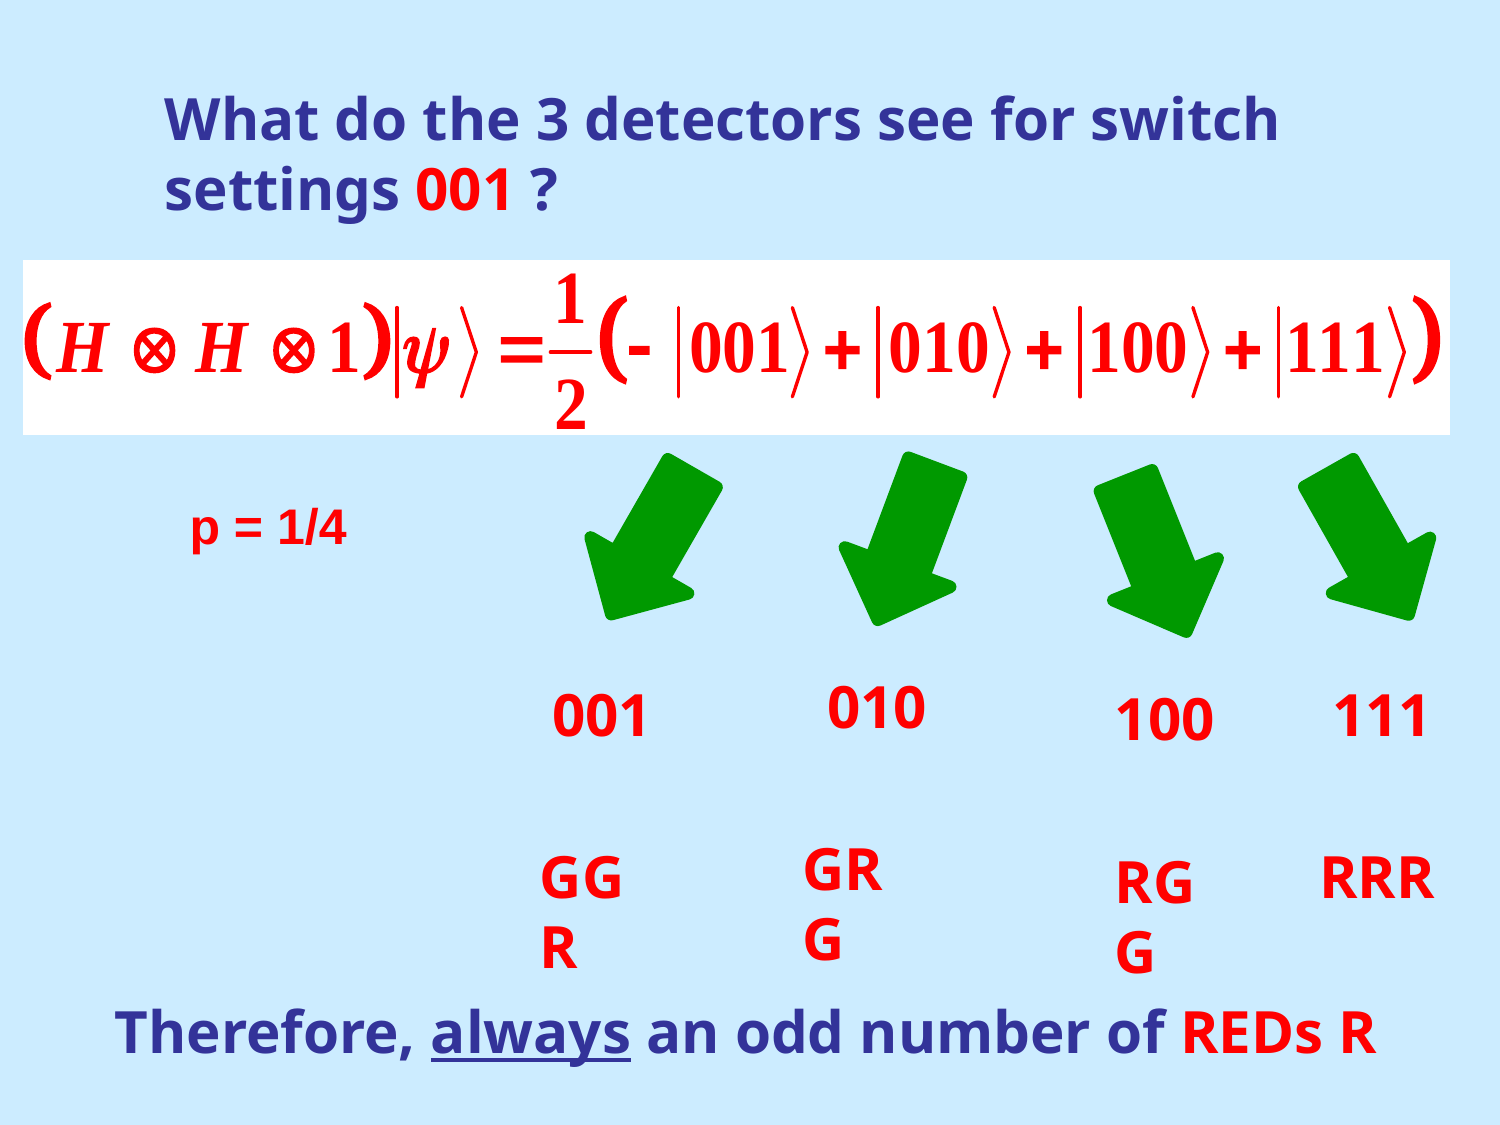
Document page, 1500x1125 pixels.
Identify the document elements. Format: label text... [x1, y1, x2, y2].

text_box RRR [1304, 832, 1455, 918]
text_box RGG [1099, 837, 1250, 987]
text_box GGR [524, 832, 675, 987]
text_box GRG [787, 824, 938, 980]
text_box p = 1/4 [174, 487, 400, 563]
text_box What do the 3 detectors see for switch settings 001 ? [149, 74, 1350, 230]
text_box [1099, 474, 1251, 762]
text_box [537, 462, 709, 757]
text_box Therefore, always an odd number of REDs R [99, 987, 1463, 1073]
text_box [812, 462, 963, 749]
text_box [22, 259, 1451, 435]
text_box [1312, 462, 1468, 757]
